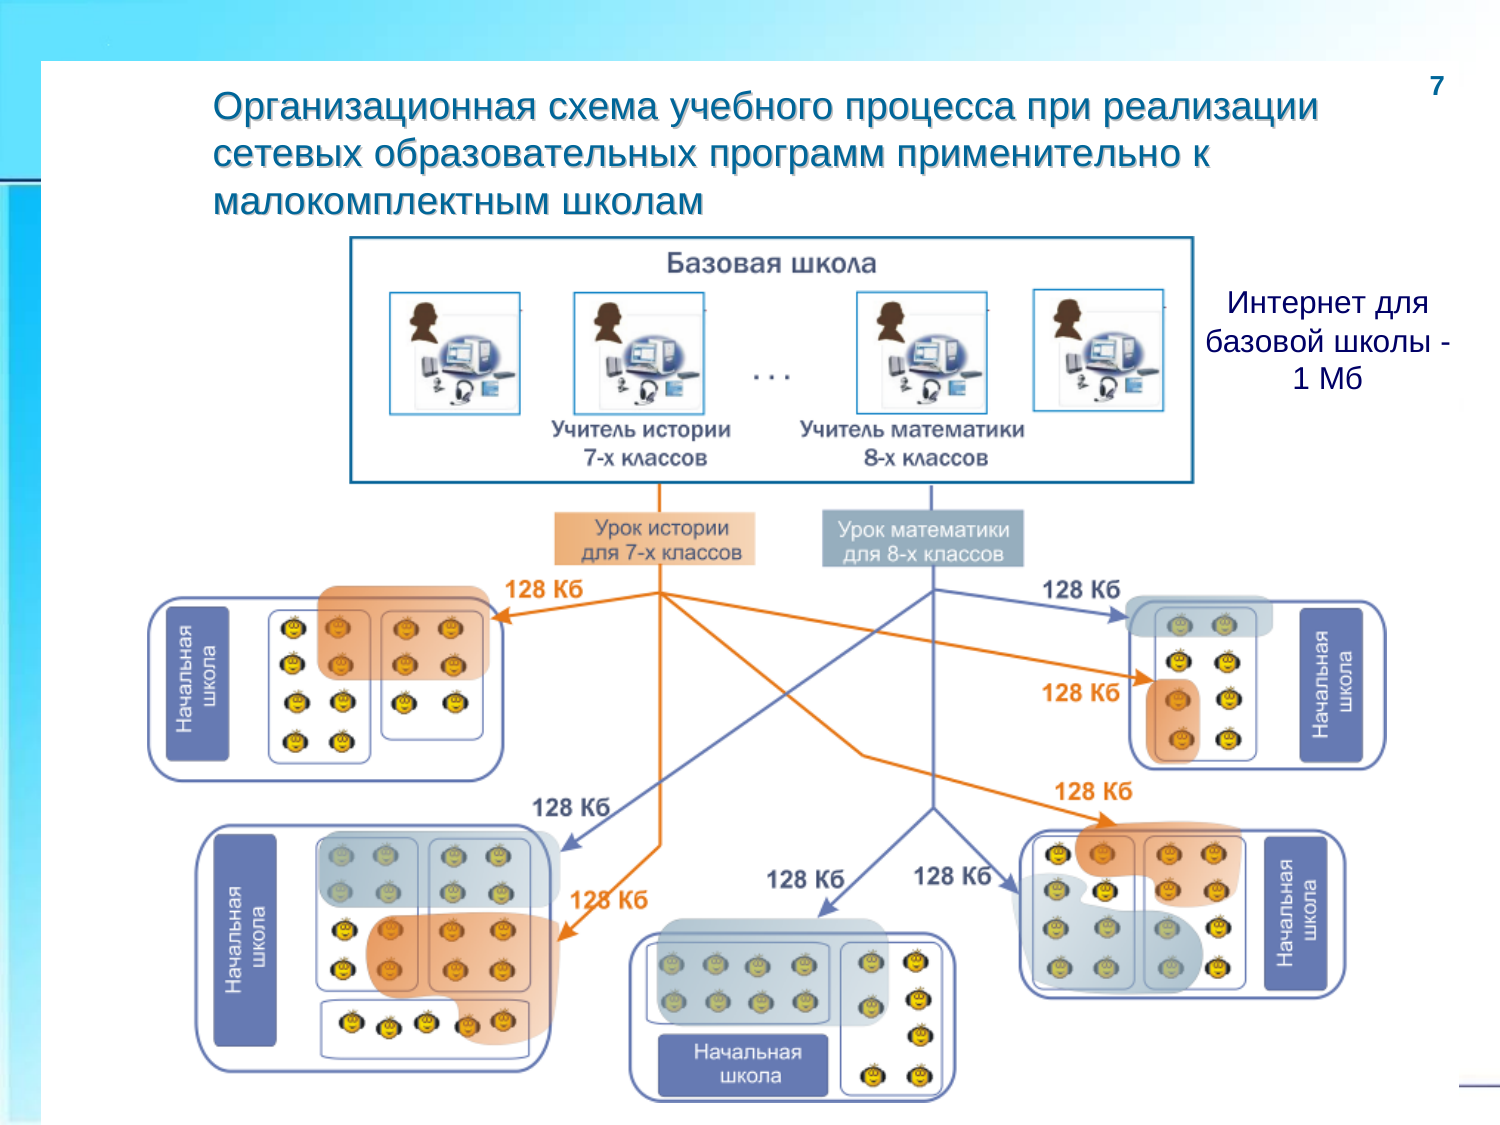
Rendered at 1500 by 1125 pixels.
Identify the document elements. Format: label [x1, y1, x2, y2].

list [40, 61, 1460, 1125]
picture [0, 0, 1500, 1125]
